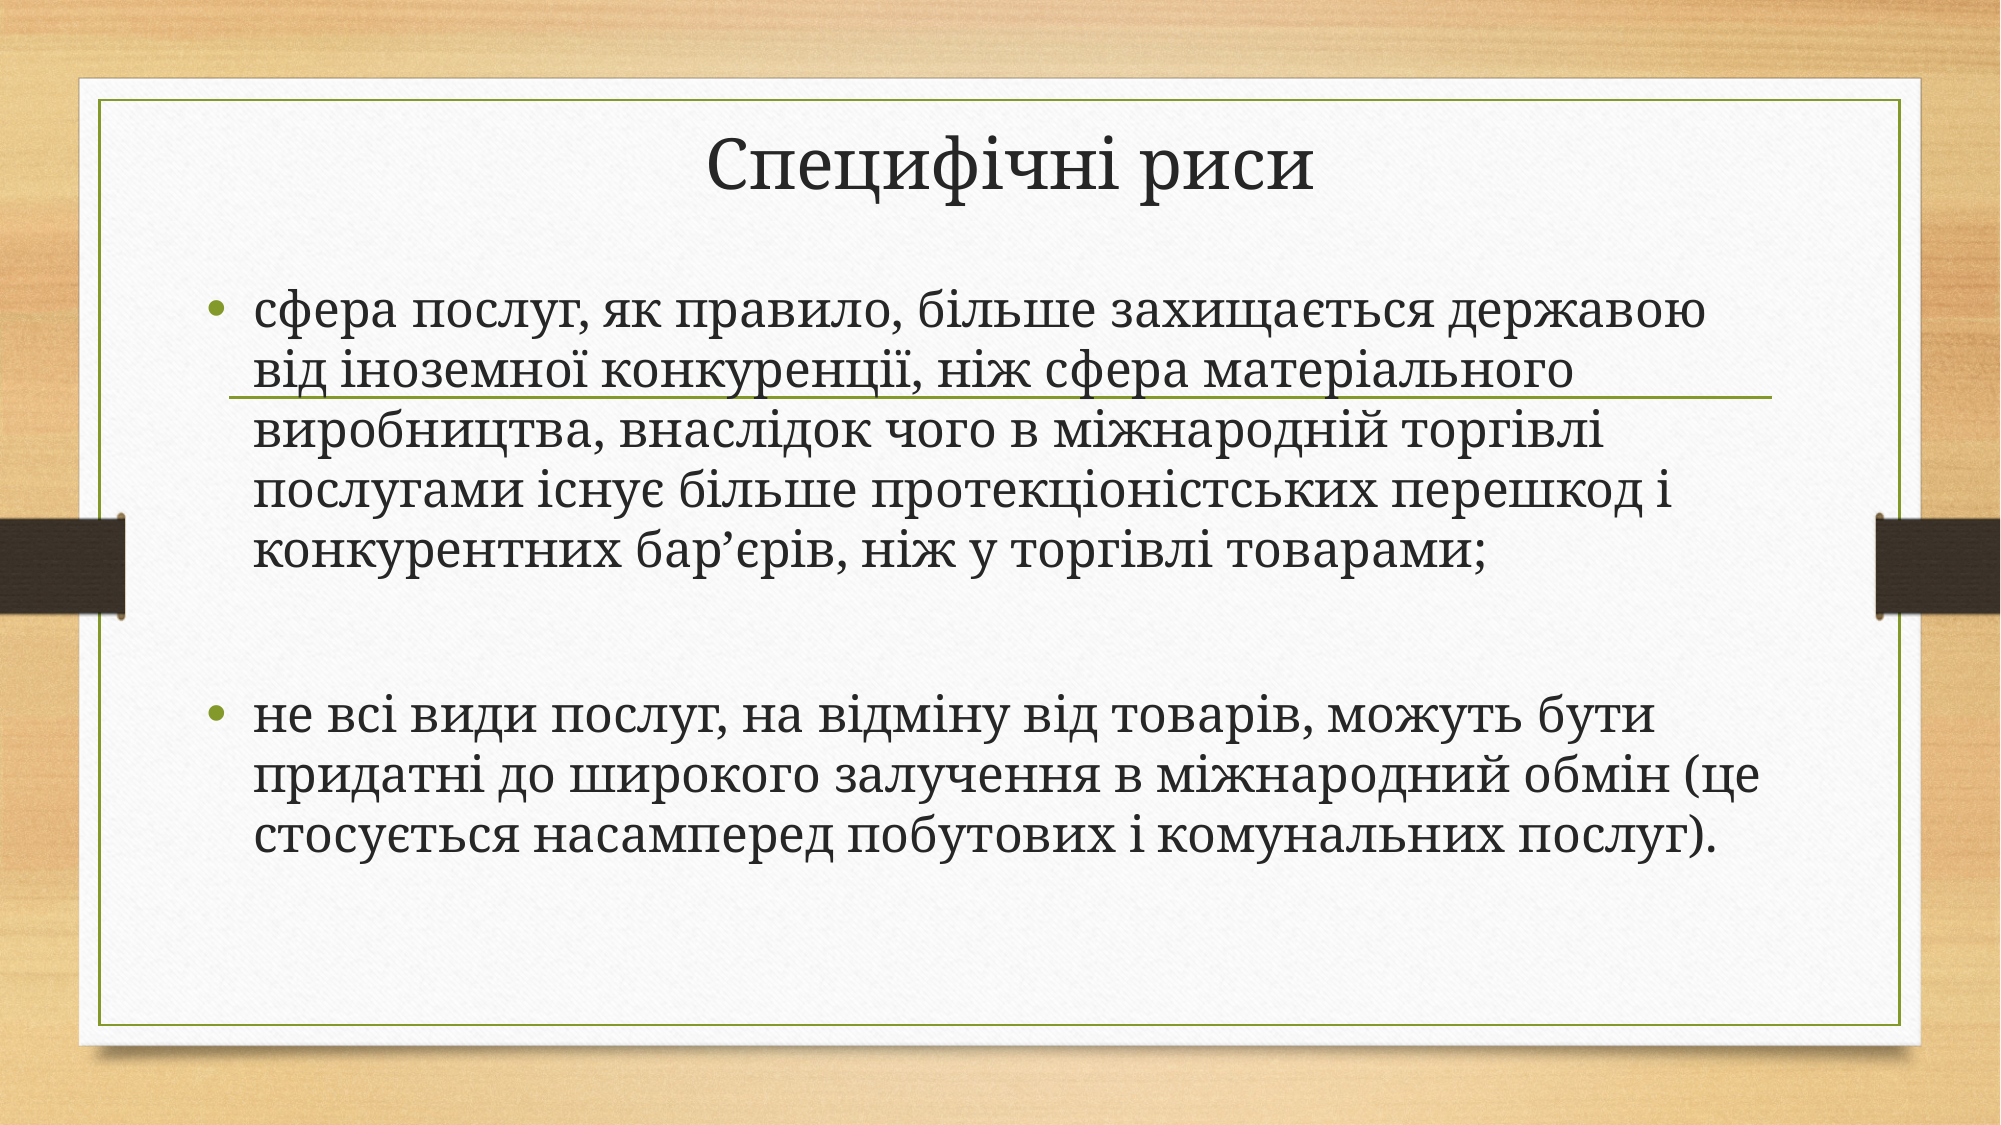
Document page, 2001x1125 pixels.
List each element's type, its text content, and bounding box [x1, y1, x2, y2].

title Специфічні риси [212, 111, 1809, 211]
picture [0, 0, 2001, 1125]
list сфера послуг, як правило, більше захищається державою від іноземної конкуренції, ніж сфера матеріального виробництва, внаслідок чого в міжнародній торгівлі послугами існує більше протекціоністських перешкод і конкурентних бар’єрів, ніж у торгівлі товарами; не всі види послуг, на відміну від товарів, можуть бути придатні до широкого залучення в міжнародний обмін (це стосується насамперед побутових і комунальних послуг). [191, 269, 1788, 947]
